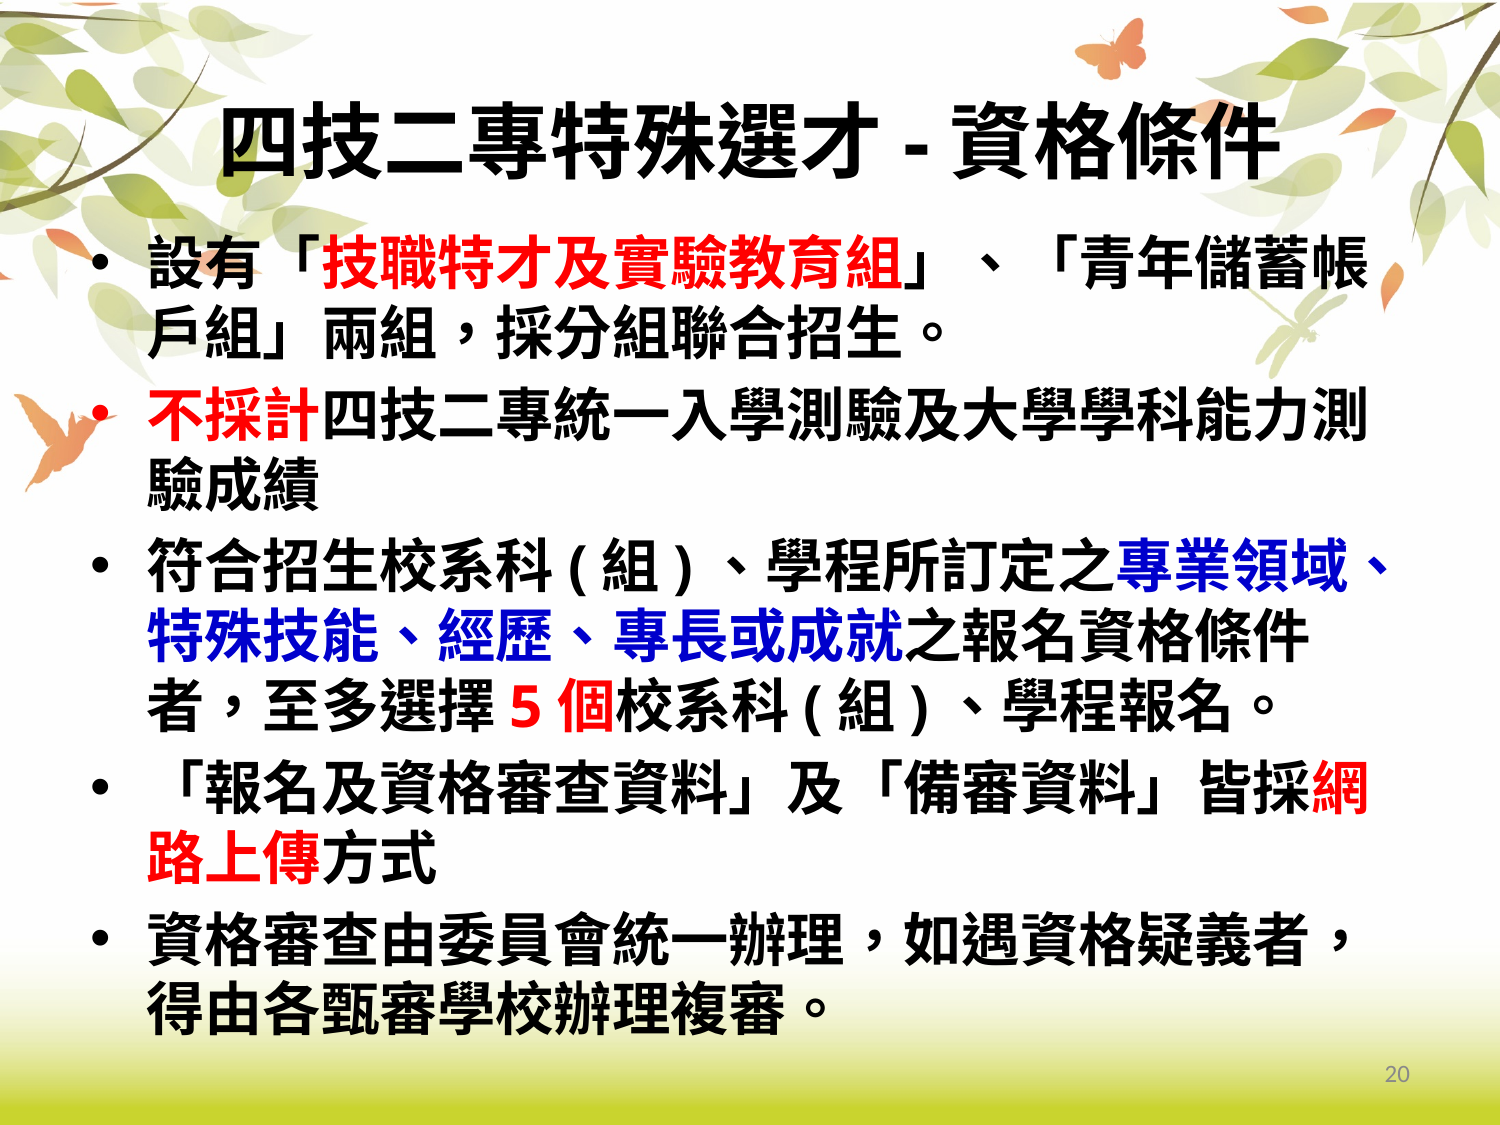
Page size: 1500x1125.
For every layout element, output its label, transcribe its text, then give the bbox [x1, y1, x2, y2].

picture [0, 0, 1500, 1125]
slide_number 20 [1074, 1042, 1425, 1103]
list 設有「技職特才及實驗教育組」、「青年儲蓄帳戶組」兩組，採分組聯合招生。 不採計四技二專統一入學測驗及大學學科能力測驗成績 符合招生校系科(組)、學程所訂定之專業領域、特殊技能、經歷、專長或成就之報名資格條件者，至多選擇5個校系科(組)、學程報名。 「報名及資格審查資料」及「備審資料」皆採網路上傳方式 資格審查由委員會統一辦理，如遇資格疑義者，得由各甄審學校辦理複審。 [75, 218, 1425, 1059]
title 四技二專特殊選才-資格條件 [75, 45, 1425, 218]
